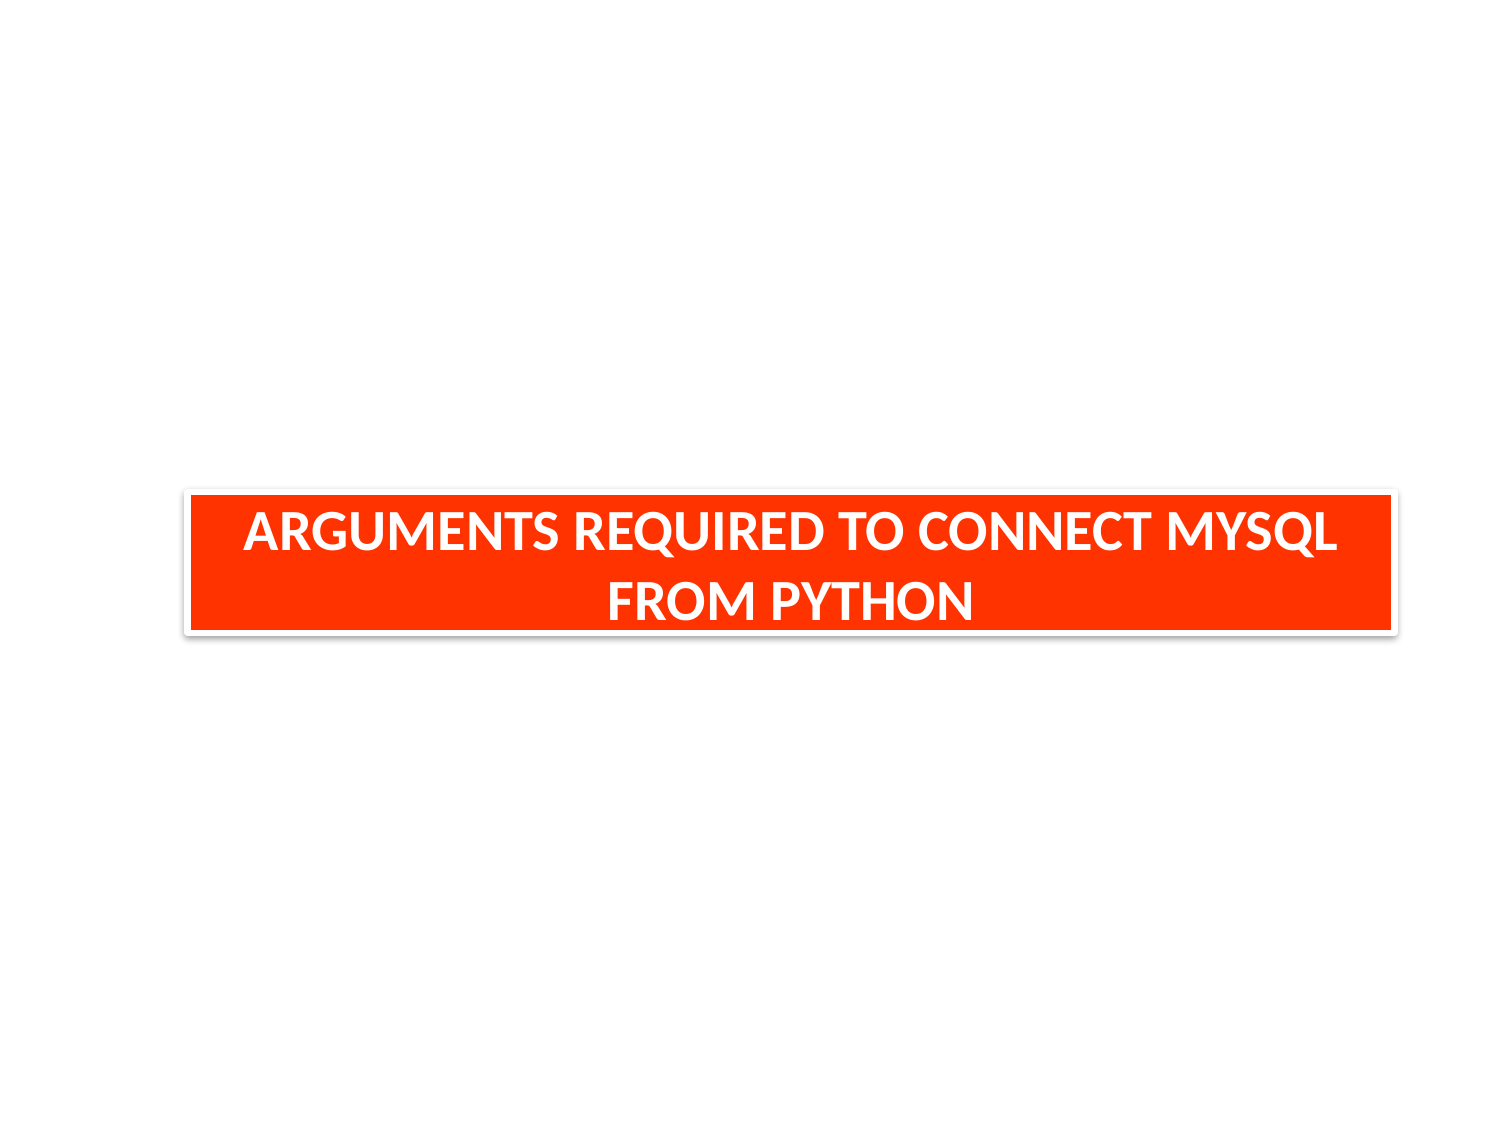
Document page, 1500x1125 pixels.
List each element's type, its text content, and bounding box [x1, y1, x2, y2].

text_box ARGUMENTS REQUIRED TO CONNECT MYSQL FROM PYTHON [184, 489, 1398, 636]
